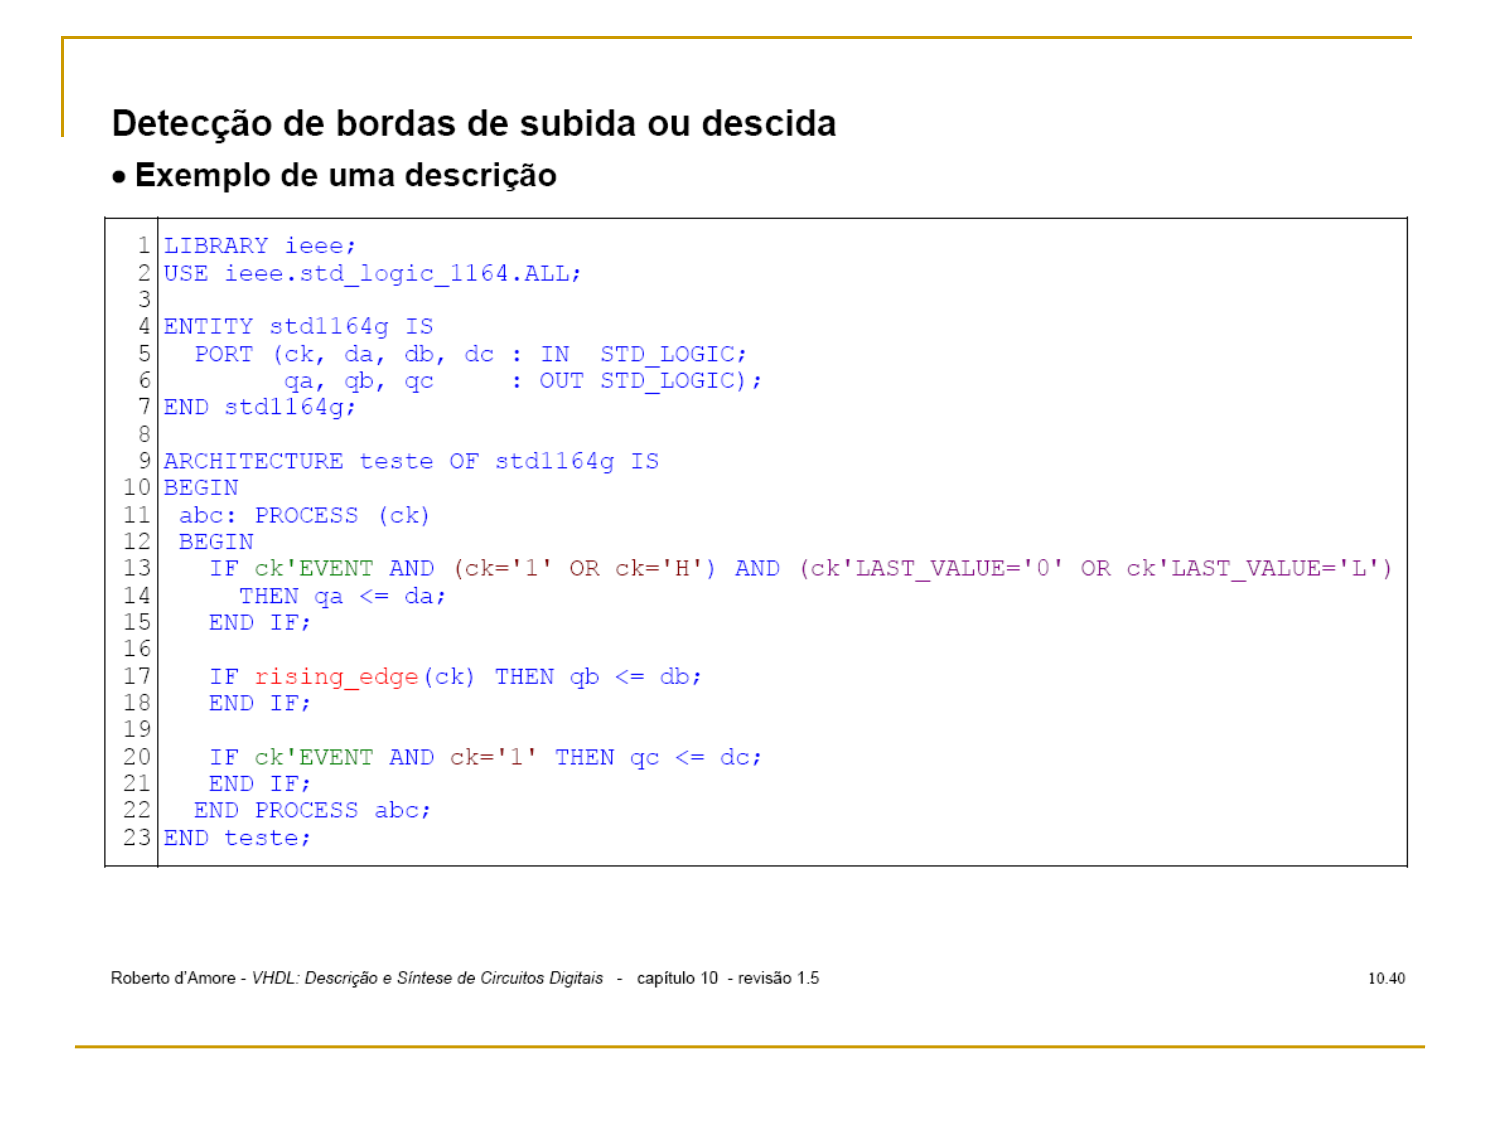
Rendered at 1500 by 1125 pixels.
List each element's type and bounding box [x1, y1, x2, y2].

picture [64, 54, 1452, 1033]
